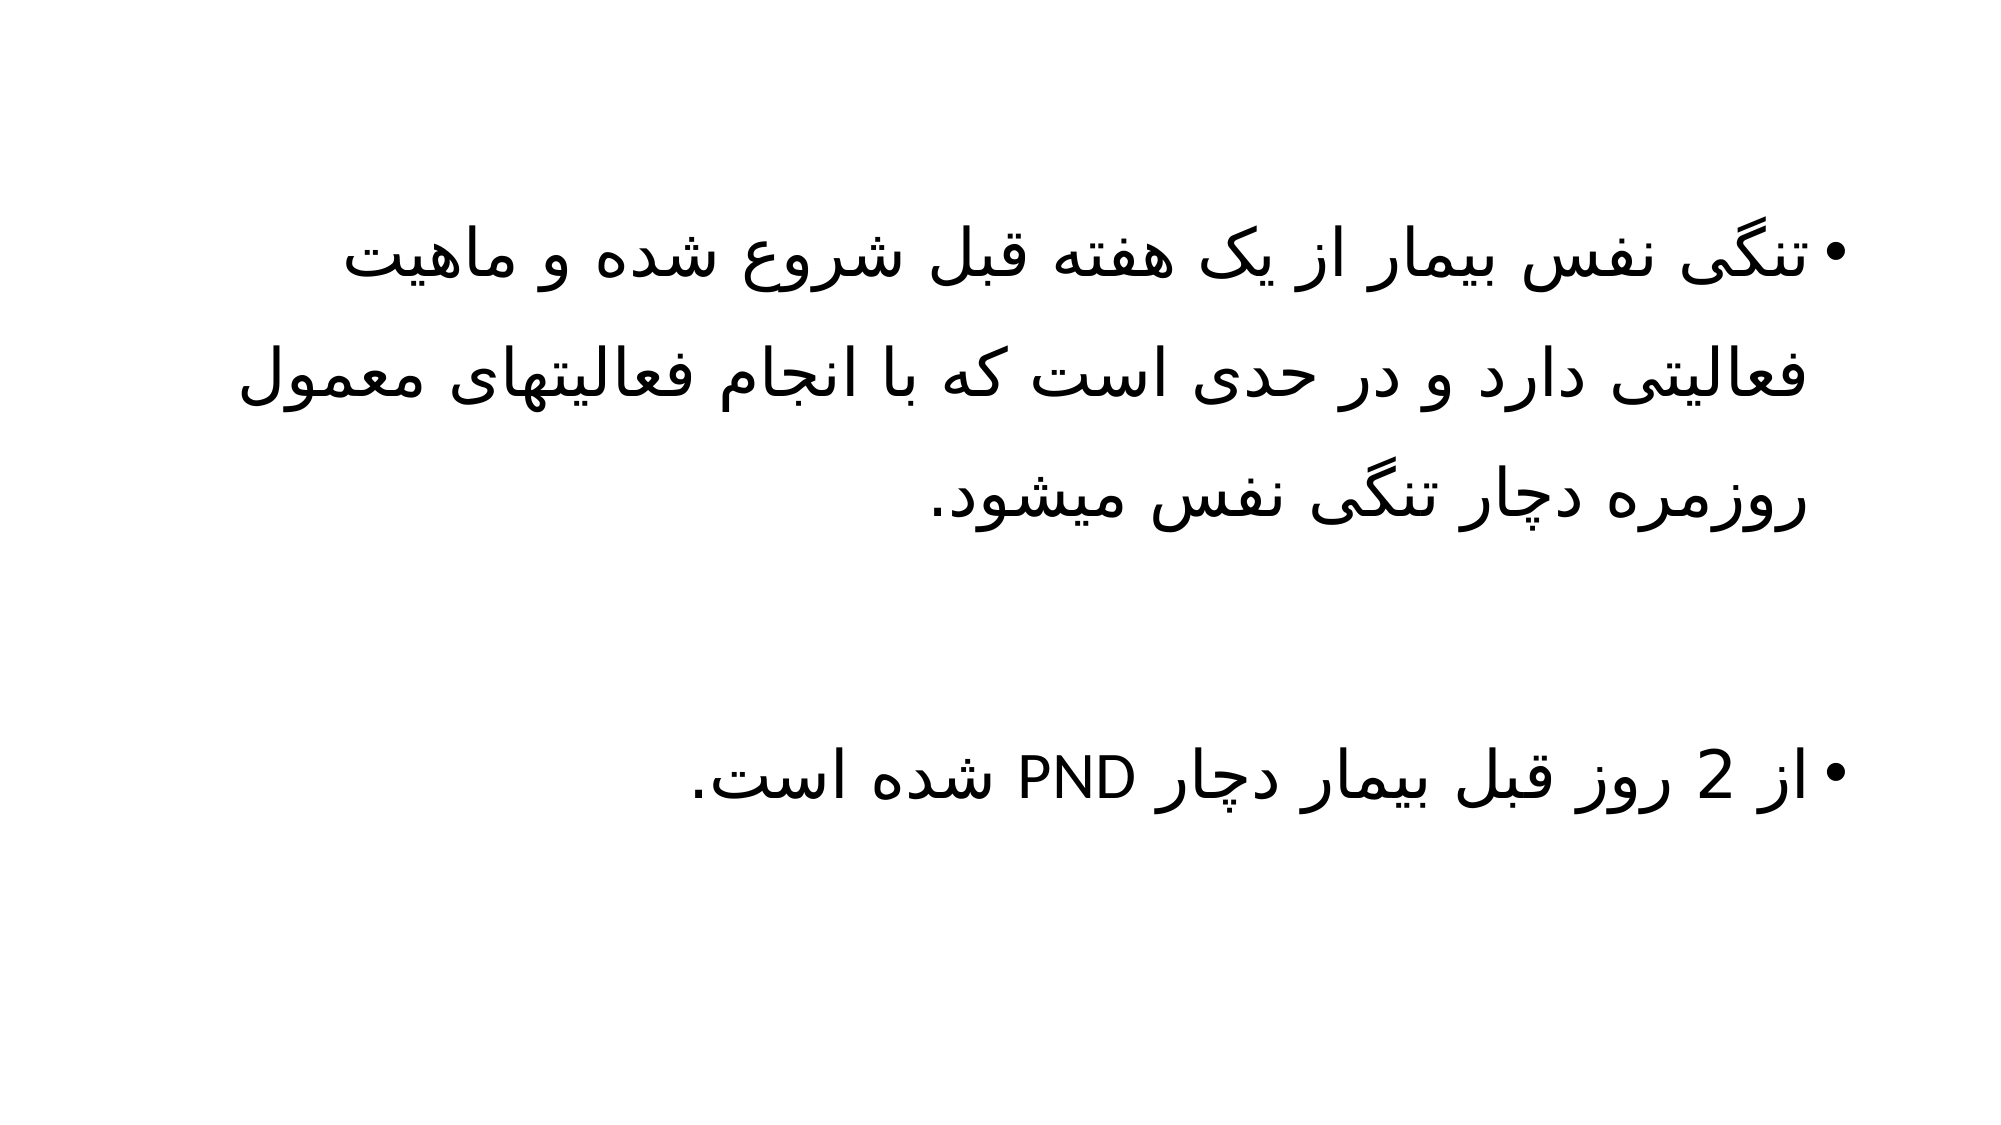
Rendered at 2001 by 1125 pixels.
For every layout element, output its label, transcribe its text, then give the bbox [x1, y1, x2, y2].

list تنگی نفس بیمار از یک هفته قبل شروع شده و ماهیت فعالیتی دارد و در حدی است که با انجام فعالیتهای معمول روزمره دچار تنگی نفس میشود. از 2 روز قبل بیمار دچار PND شده است. [137, 85, 1863, 1040]
